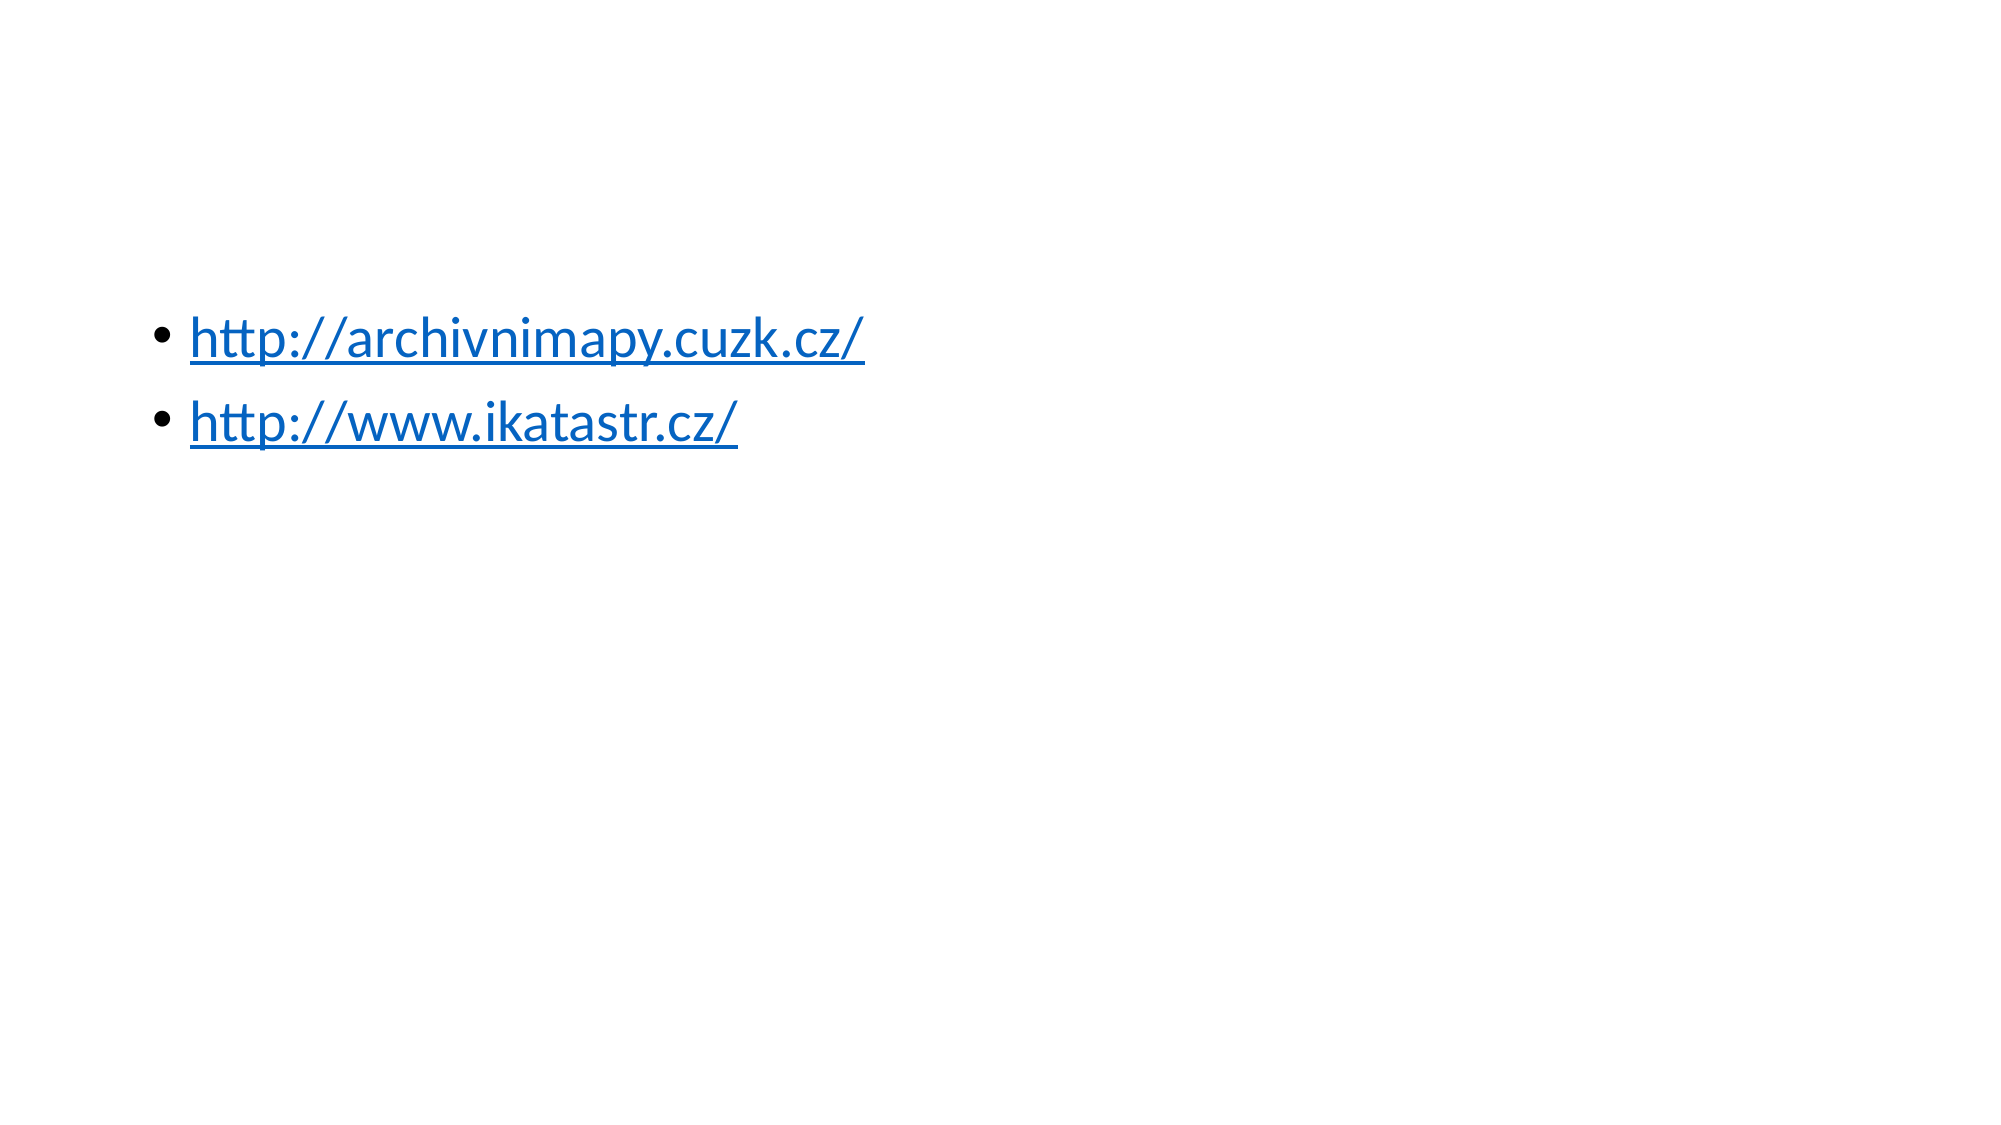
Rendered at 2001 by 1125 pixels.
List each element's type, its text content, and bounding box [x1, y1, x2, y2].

list http://archivnimapy.cuzk.cz/ http://www.ikatastr.cz/ [137, 299, 1863, 1014]
